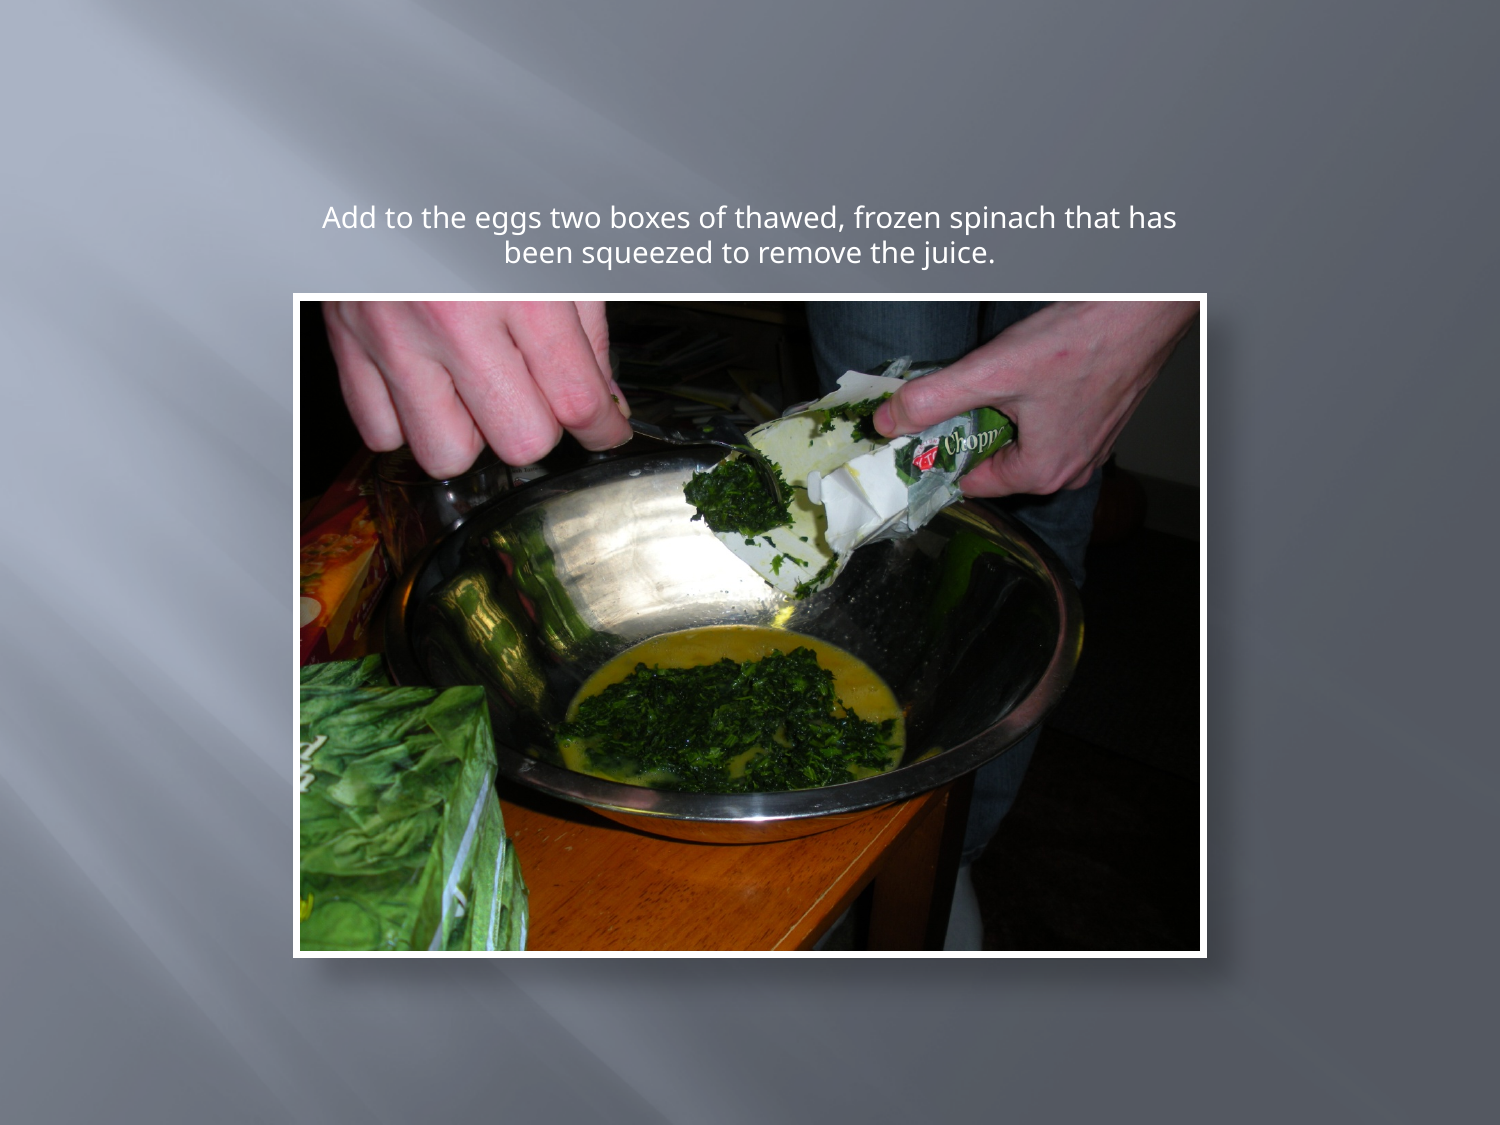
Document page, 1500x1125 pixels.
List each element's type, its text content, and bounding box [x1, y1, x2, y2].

picture [299, 300, 1201, 951]
list Add to the eggs two boxes of thawed, frozen spinach that has been squeezed to remove the juice. [300, 191, 1200, 279]
